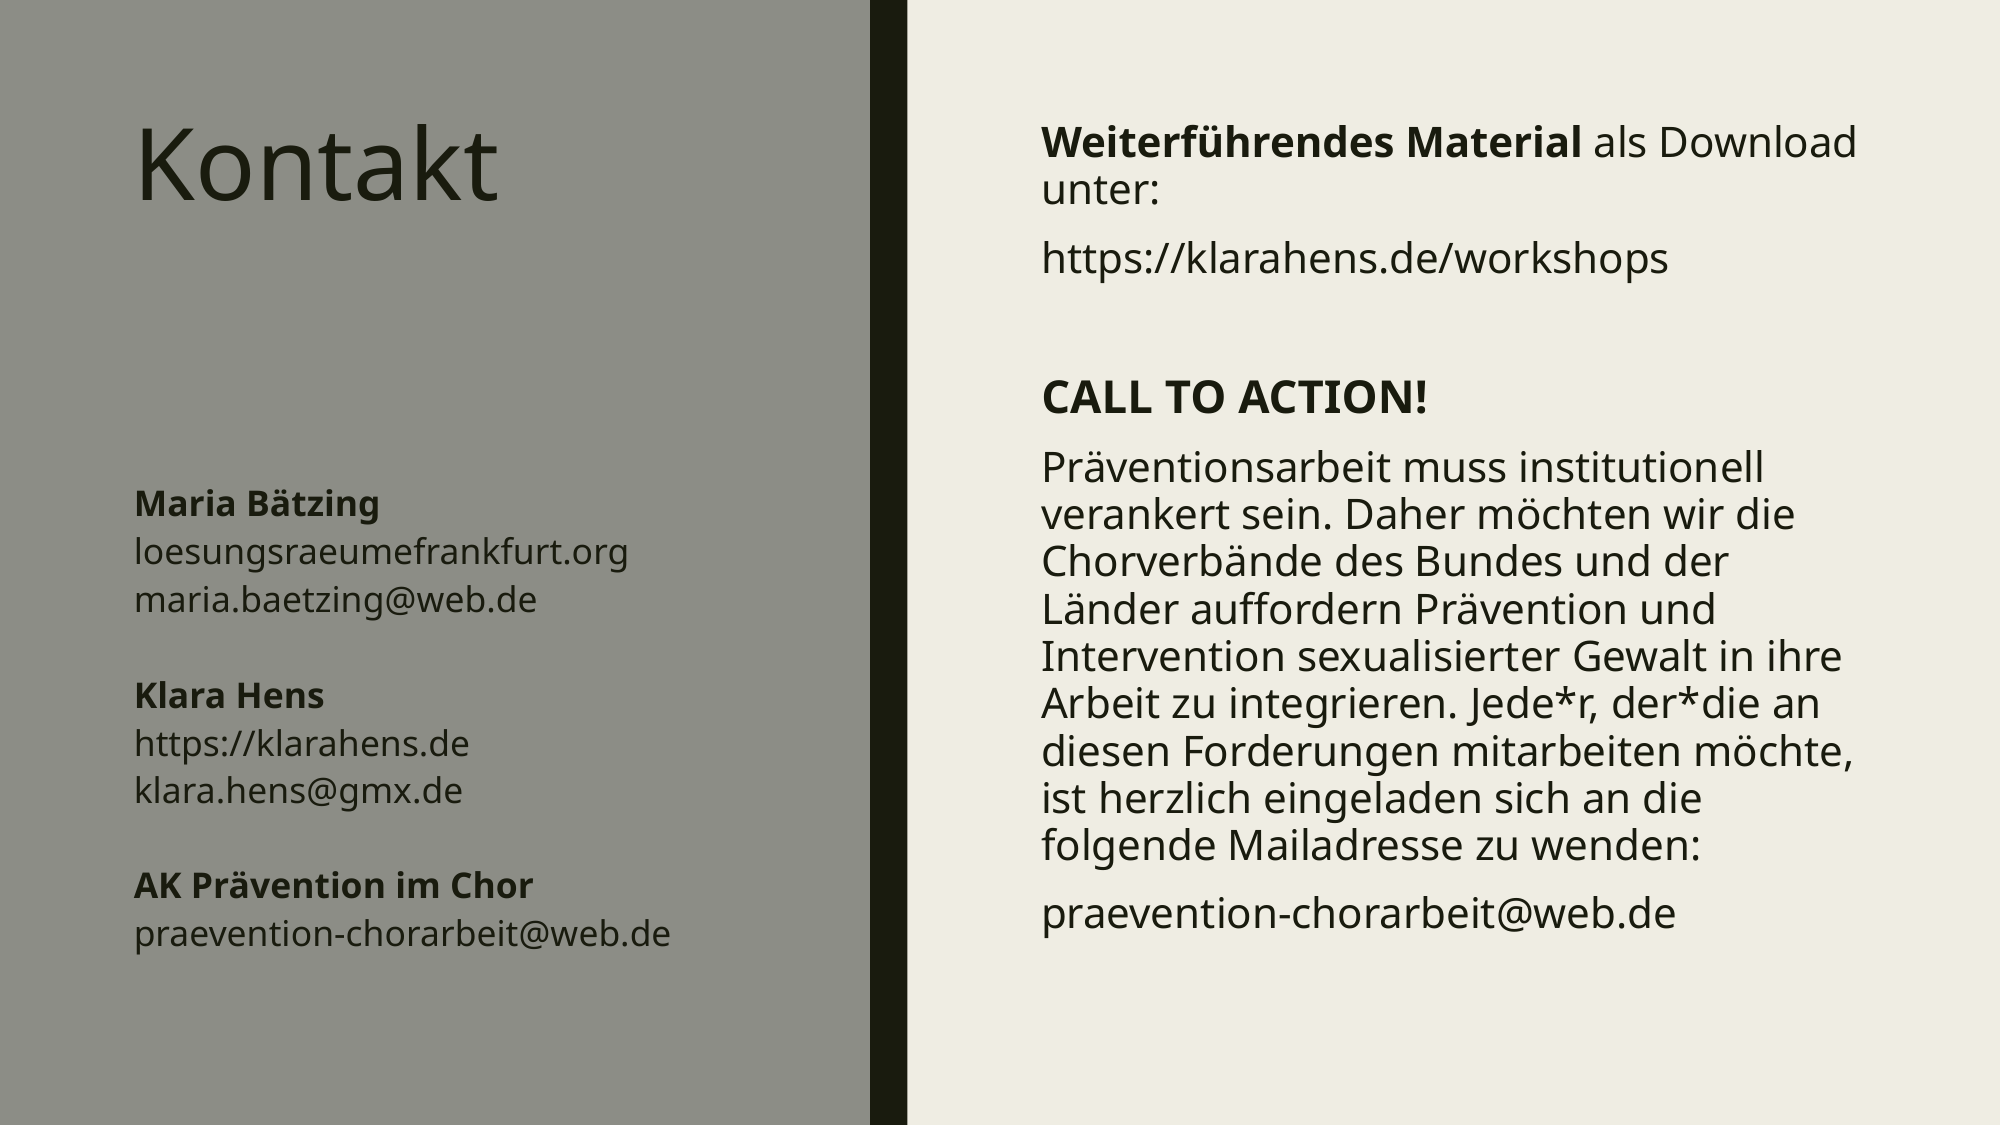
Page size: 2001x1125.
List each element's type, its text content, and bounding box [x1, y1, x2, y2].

title Kontakt [118, 112, 752, 467]
list Weiterführendes Material als Download unter: https://klarahens.de/workshops Call to Action! Präventionsarbeit muss institutionell verankert sein. Daher möchten wir die Chorverbände des Bundes und der Länder auffordern Prävention und Intervention sexualisierter Gewalt in ihre Arbeit zu integrieren. Jede*r, der*die an diesen Forderungen mitarbeiten möchte, ist herzlich eingeladen sich an die folgende Mailadresse zu wenden: praevention-chorarbeit@web.de [1026, 112, 1882, 962]
list Maria Bätzing loesungsraeumefrankfurt.org maria.baetzing@web.de Klara Hens https://klarahens.de klara.hens@gmx.de AK Prävention im Chor praevention-chorarbeit@web.de [118, 468, 752, 963]
